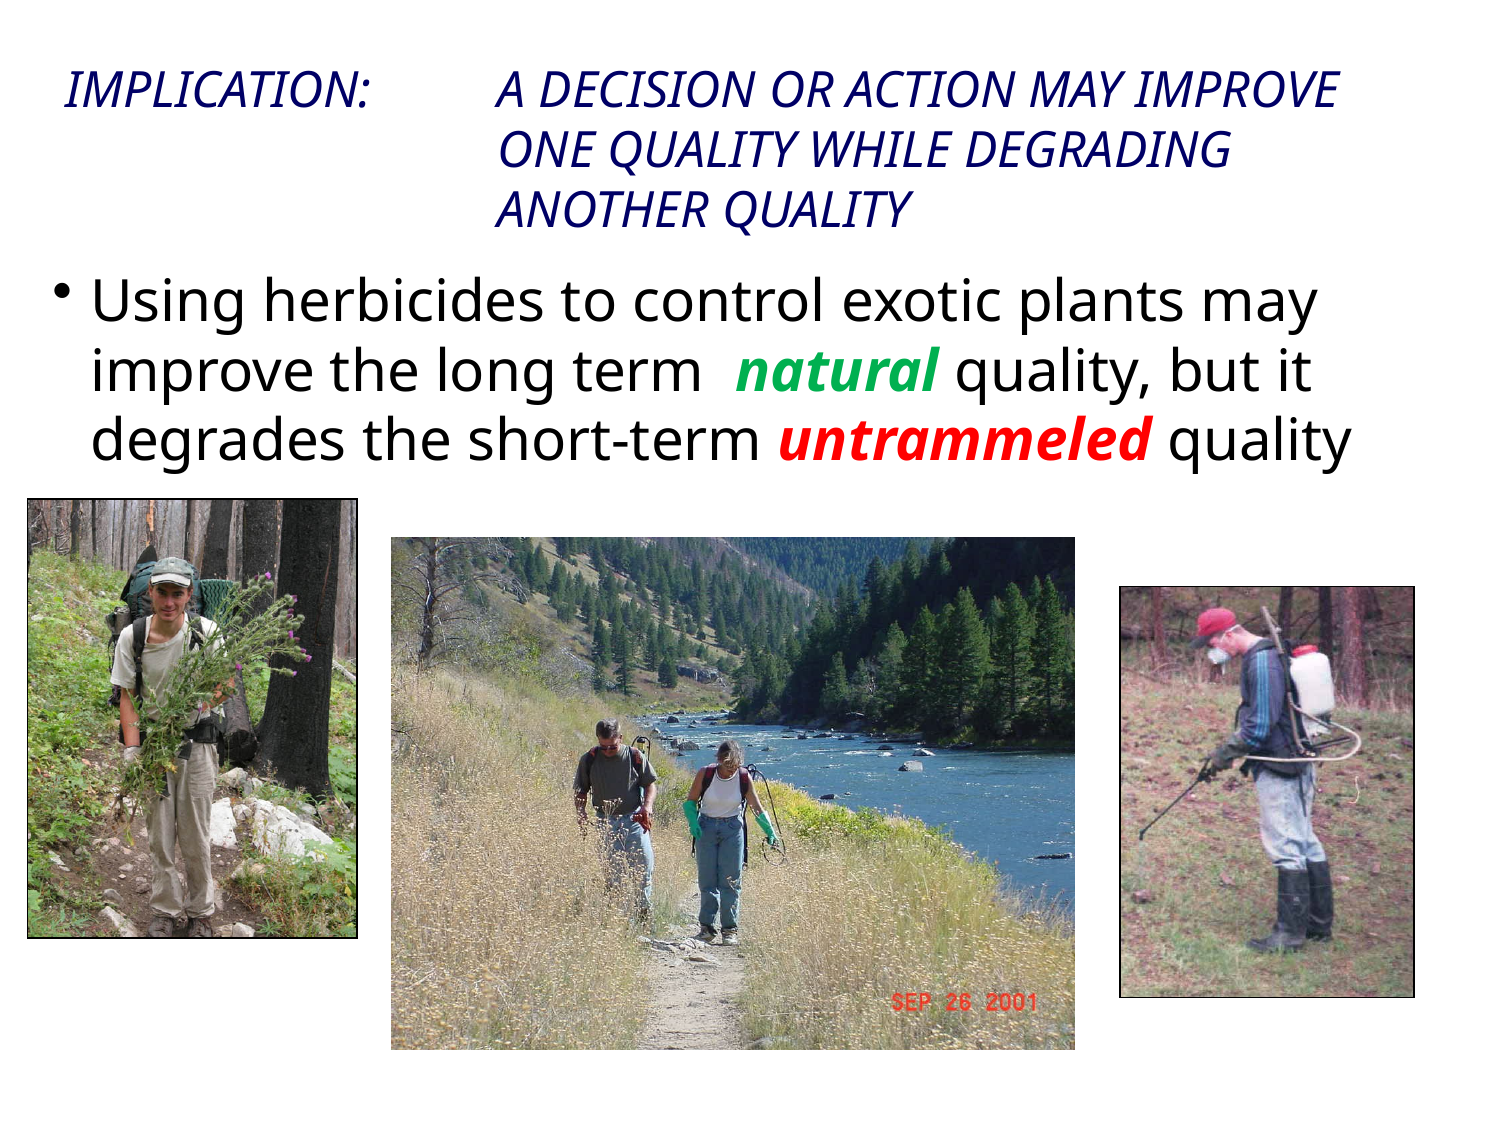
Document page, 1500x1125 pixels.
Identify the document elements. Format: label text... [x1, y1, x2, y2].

picture [391, 537, 1075, 1051]
title IMPLICATION: [50, 50, 468, 253]
picture [1120, 587, 1414, 997]
picture [27, 499, 357, 938]
text_box A DECISION OR ACTION MAY IMPROVE ONE QUALITY WHILE DEGRADING ANOTHER QUALITY [483, 49, 1413, 245]
text_box Using herbicides to control exotic plants may improve the long term natural quality, but it degrades the short-term untrammeled quality [37, 255, 1477, 480]
